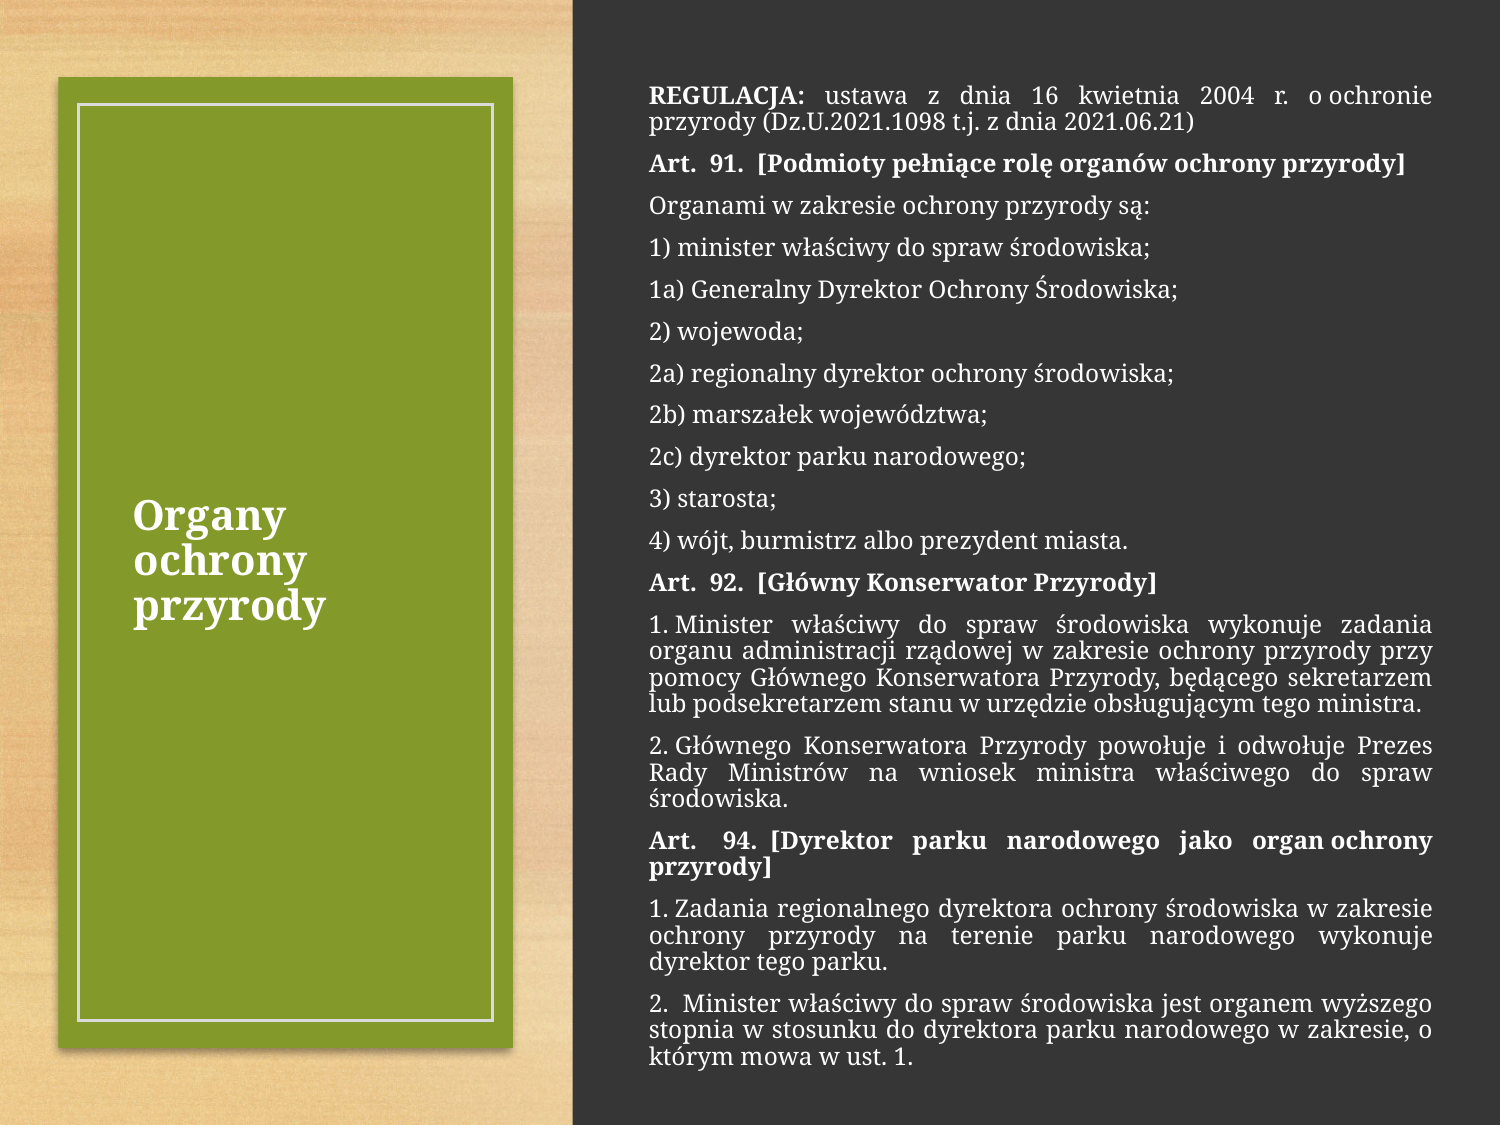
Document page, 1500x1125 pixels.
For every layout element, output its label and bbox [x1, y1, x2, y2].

text_box [0, 0, 1500, 1125]
